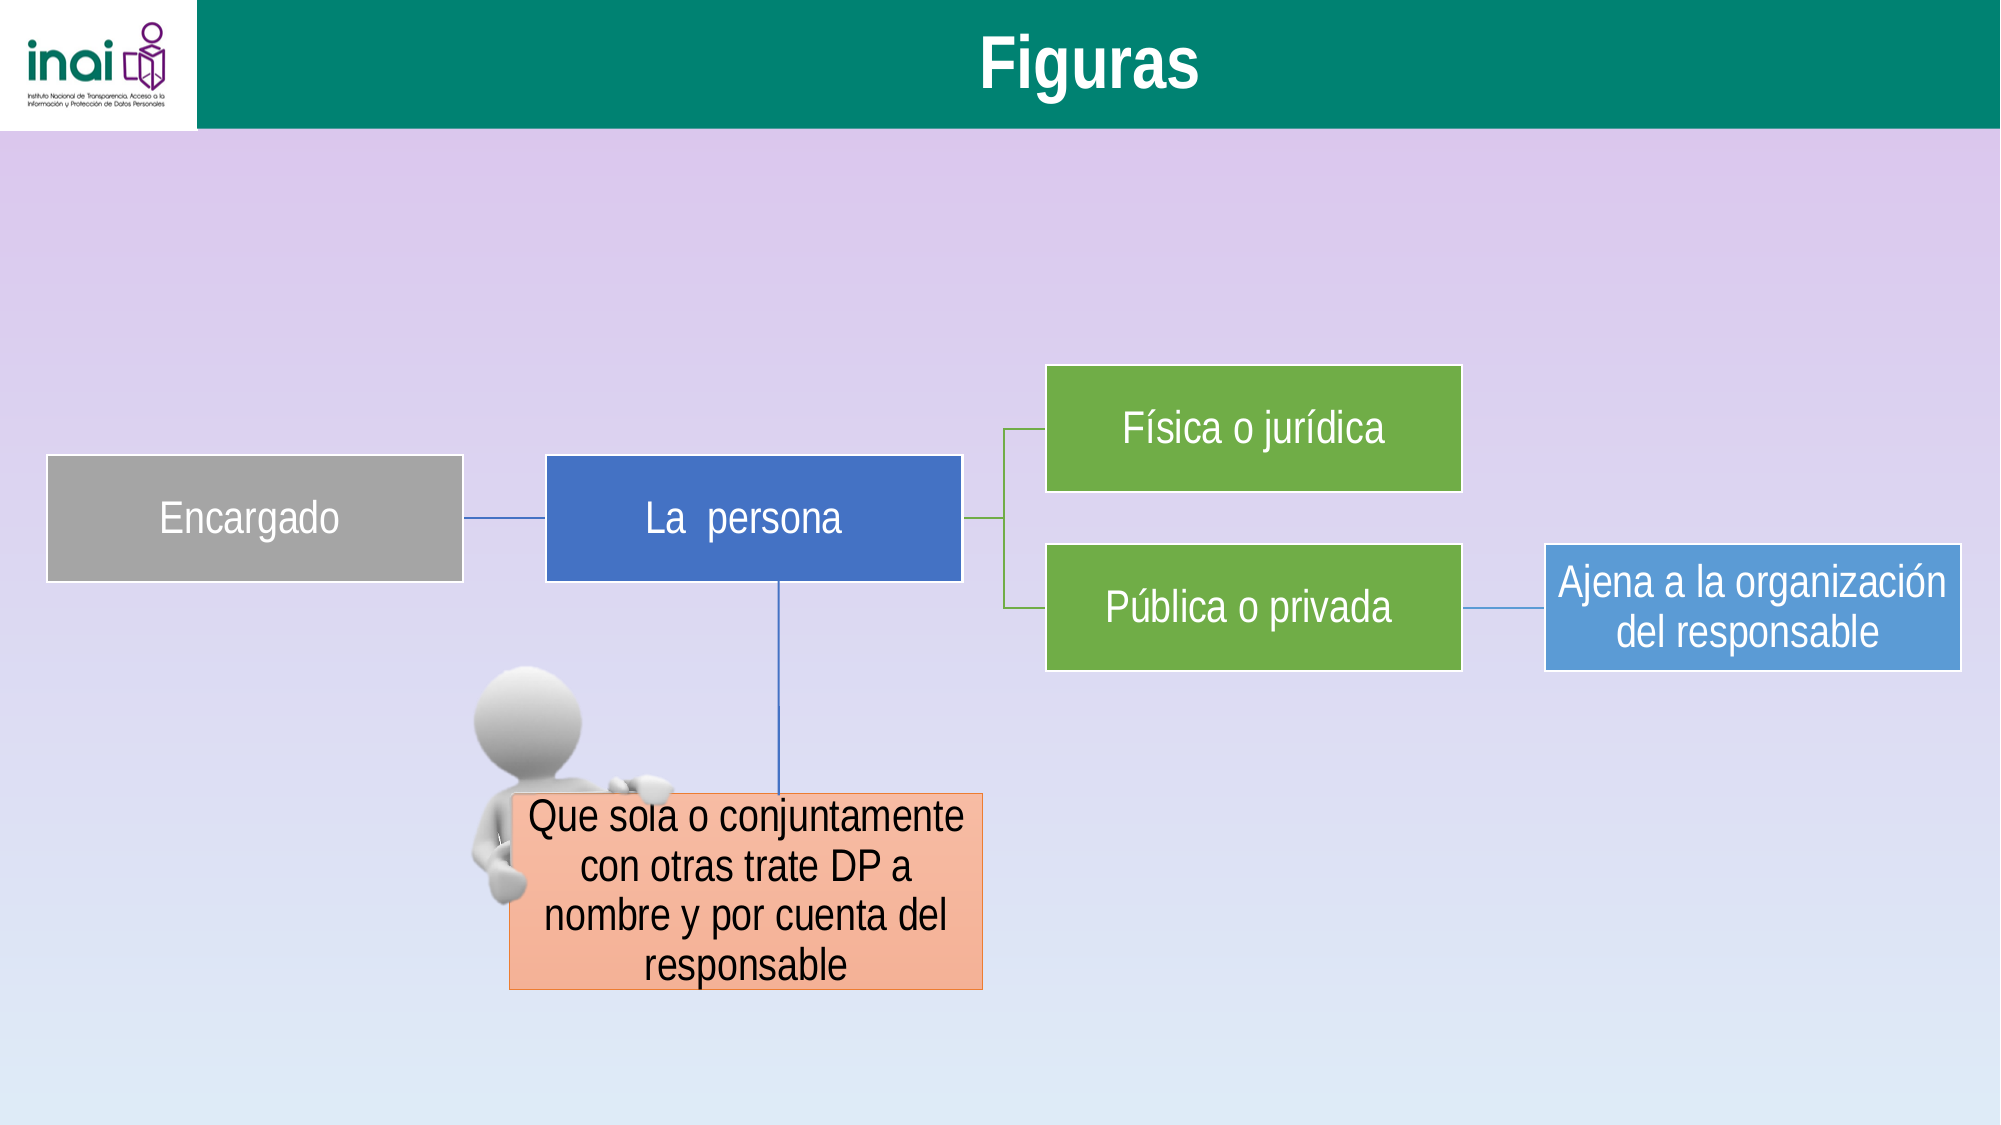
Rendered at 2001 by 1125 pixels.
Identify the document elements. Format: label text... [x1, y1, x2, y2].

picture [417, 641, 831, 1055]
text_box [46, 128, 1962, 1067]
picture [0, 0, 197, 131]
text_box Figuras [197, 0, 2000, 129]
